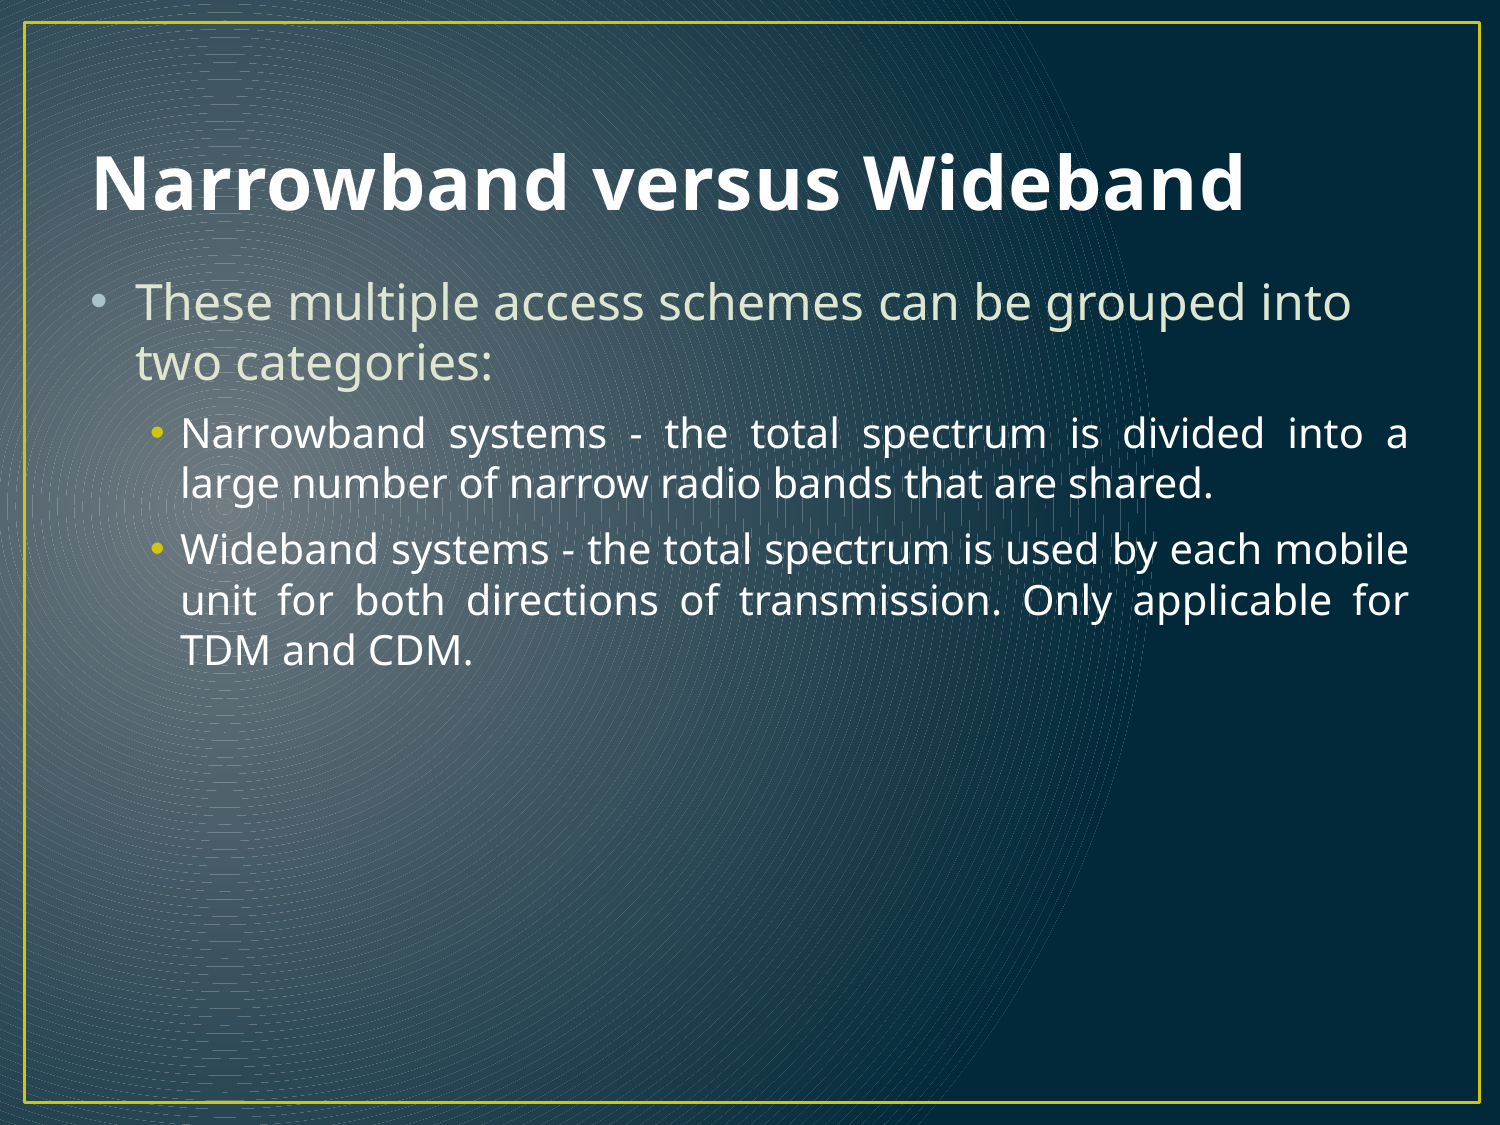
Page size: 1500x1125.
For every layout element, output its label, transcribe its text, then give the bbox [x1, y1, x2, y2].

list These multiple access schemes can be grouped into two categories: Narrowband systems - the total spectrum is divided into a large number of narrow radio bands that are shared. Wideband systems - the total spectrum is used by each mobile unit for both directions of transmission. Only applicable for TDM and CDM. [75, 262, 1425, 1005]
title Narrowband versus Wideband [75, 45, 1425, 233]
